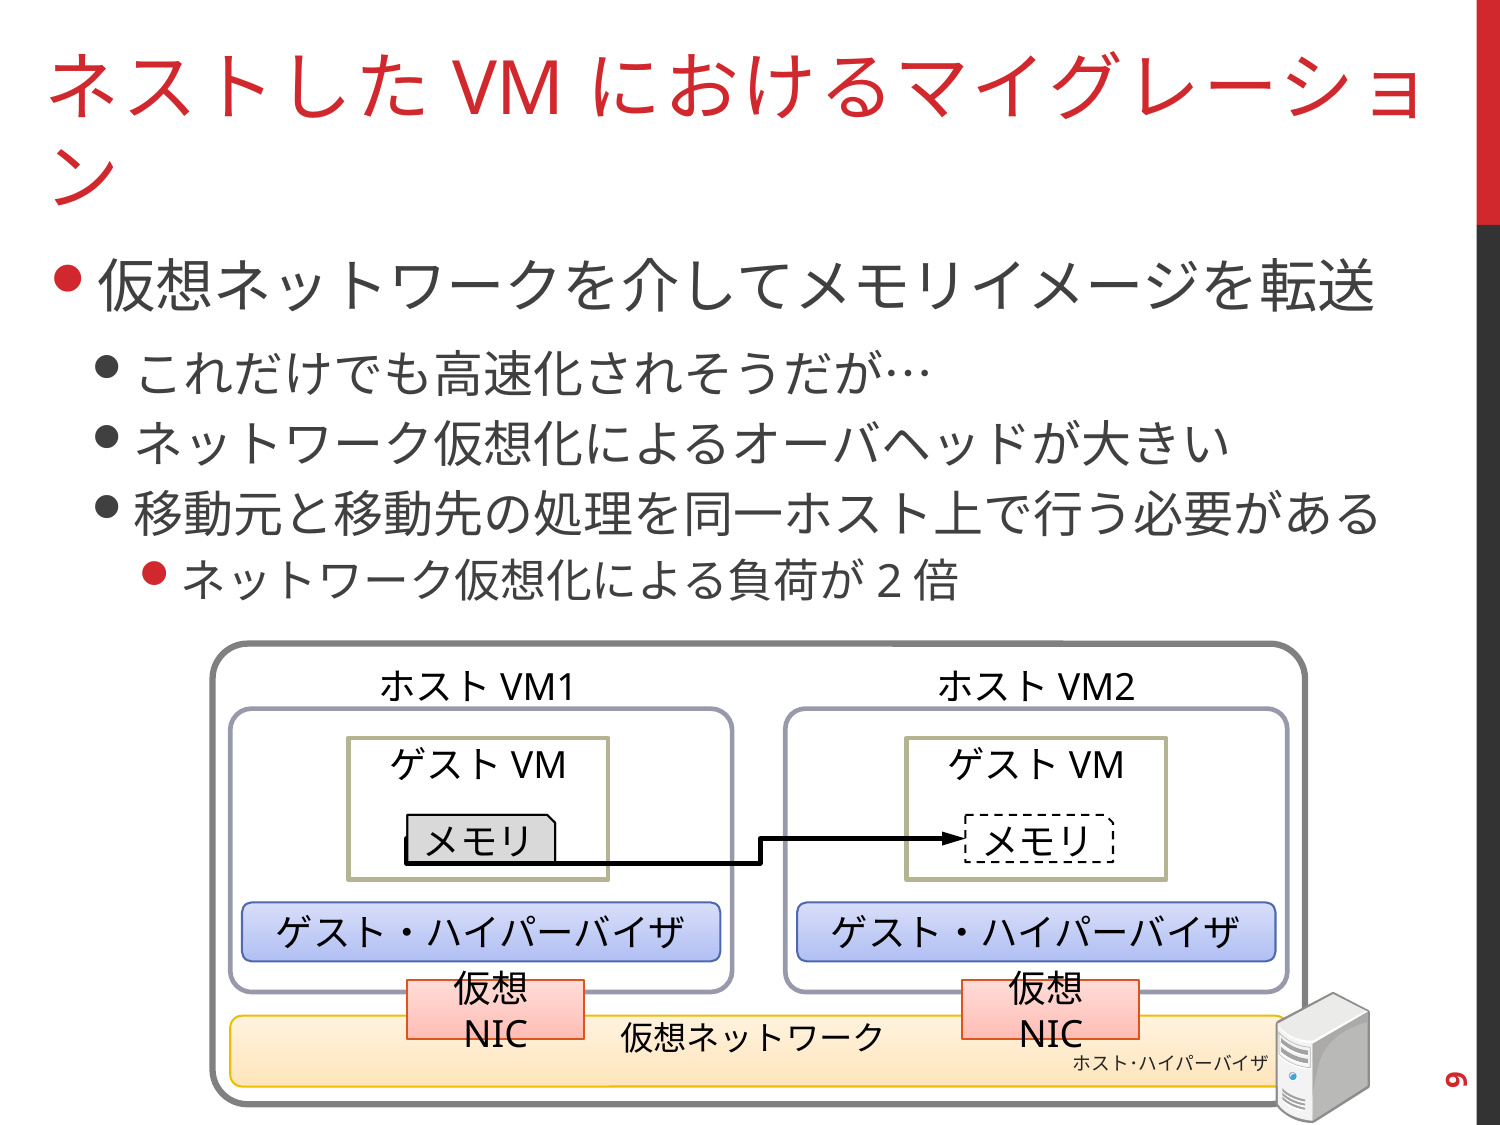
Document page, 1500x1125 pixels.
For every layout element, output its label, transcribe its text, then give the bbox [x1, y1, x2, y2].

text_box ホストVM2 [921, 655, 1151, 716]
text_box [759, 582, 763, 1125]
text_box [347, 737, 609, 881]
list 仮想ネットワークを介してメモリイメージを転送 これだけでも高速化されそうだが… ネットワーク仮想化によるオーバヘッドが大きい 移動元と移動先の処理を同一ホスト上で行う必要がある ネットワーク仮想化による負荷が2倍 [35, 242, 1453, 1040]
text_box 仮想NIC [406, 979, 585, 1040]
text_box ホストVM1 [363, 655, 593, 716]
text_box ゲスト・ハイパーバイザ [240, 901, 722, 963]
picture [1275, 991, 1371, 1124]
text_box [905, 737, 1167, 881]
text_box [227, 706, 735, 995]
title ネストしたVMにおけるマイグレーション [29, 41, 1447, 219]
text_box ゲスト・ハイパーバイザ [796, 901, 1277, 963]
text_box [212, 643, 758, 1105]
slide_number 9 [1427, 887, 1488, 1104]
text_box [782, 706, 1290, 995]
text_box [772, 643, 1306, 986]
text_box 仮想NIC [961, 979, 1140, 1040]
text_box [772, 841, 1273, 1105]
